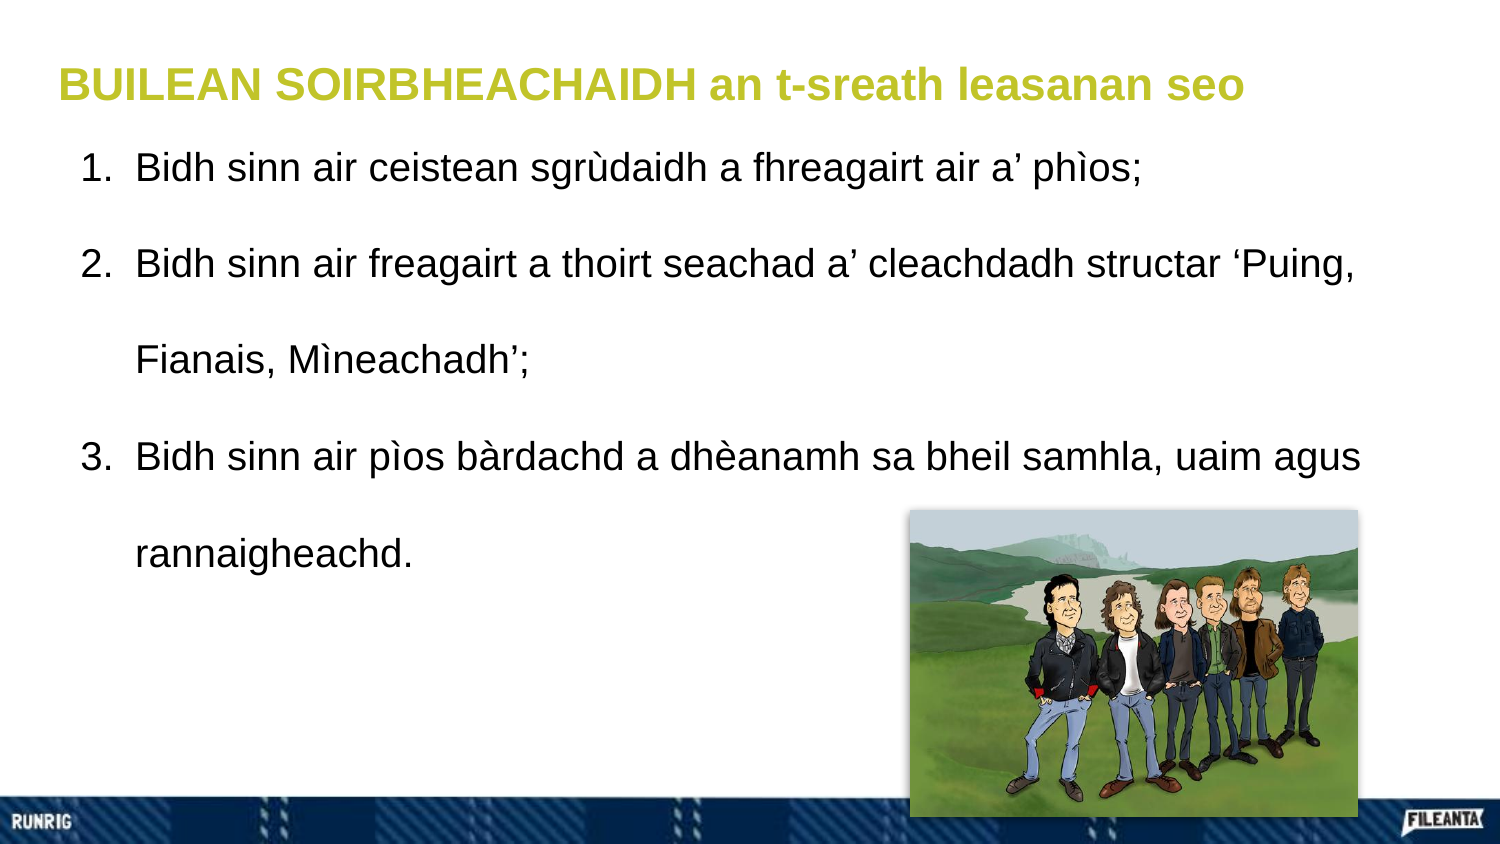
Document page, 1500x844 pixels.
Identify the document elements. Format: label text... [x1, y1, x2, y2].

picture [0, 0, 1500, 844]
list Bidh sinn air ceistean sgrùdaidh a fhreagairt air a’ phìos; Bidh sinn air freagairt a thoirt seachad a’ cleachdadh structar ‘Puing, Fianais, Mìneachadh’; Bidh sinn air pìos bàrdachd a dhèanamh sa bheil samhla, uaim agus rannaigheachd. [51, 42, 1449, 604]
title BUILEAN SOIRBHEACHAIDH an t-sreath leasanan seo [43, 31, 1442, 126]
